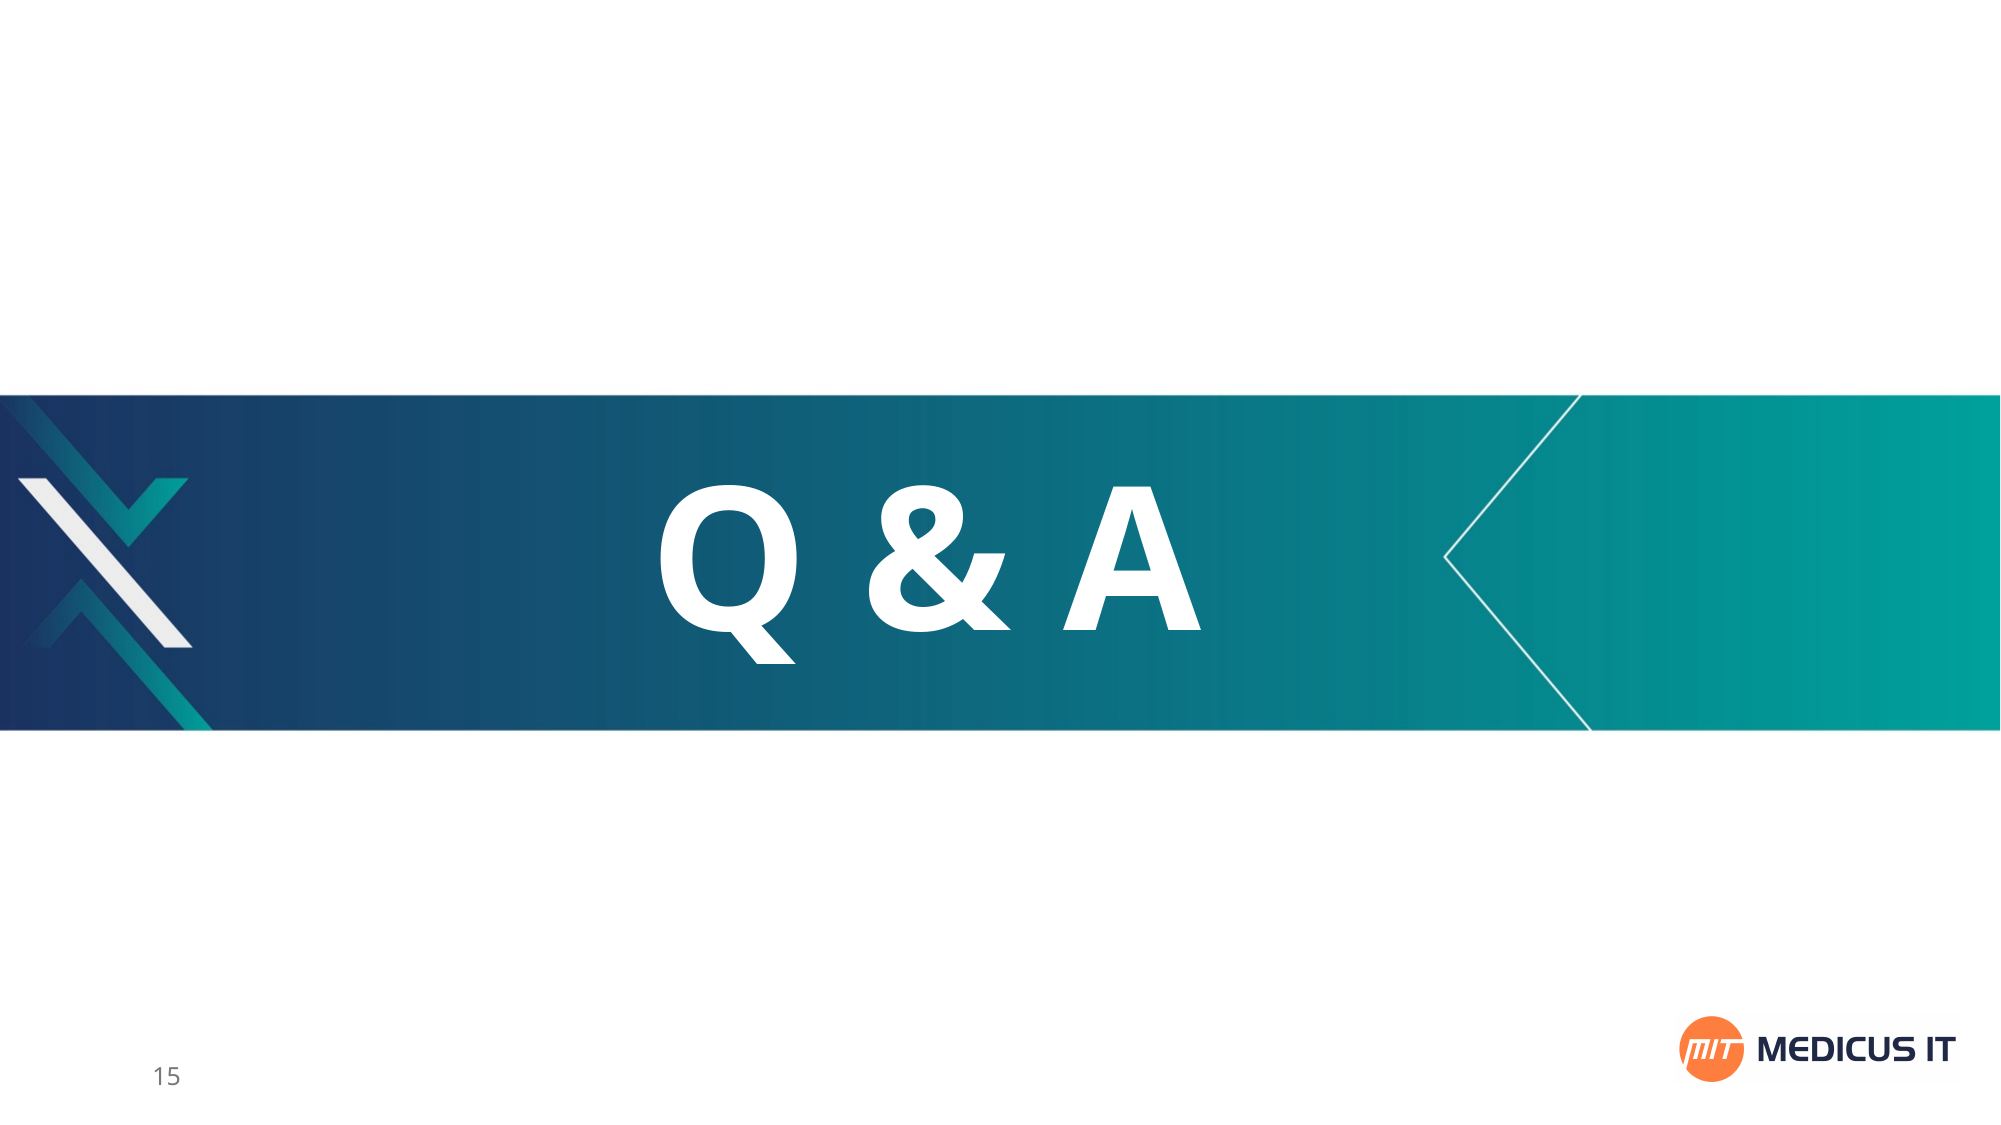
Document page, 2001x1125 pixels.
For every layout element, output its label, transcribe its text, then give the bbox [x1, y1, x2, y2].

title Q & A [560, 447, 1291, 685]
picture [0, 0, 2001, 1125]
slide_number 15 [137, 1047, 588, 1108]
